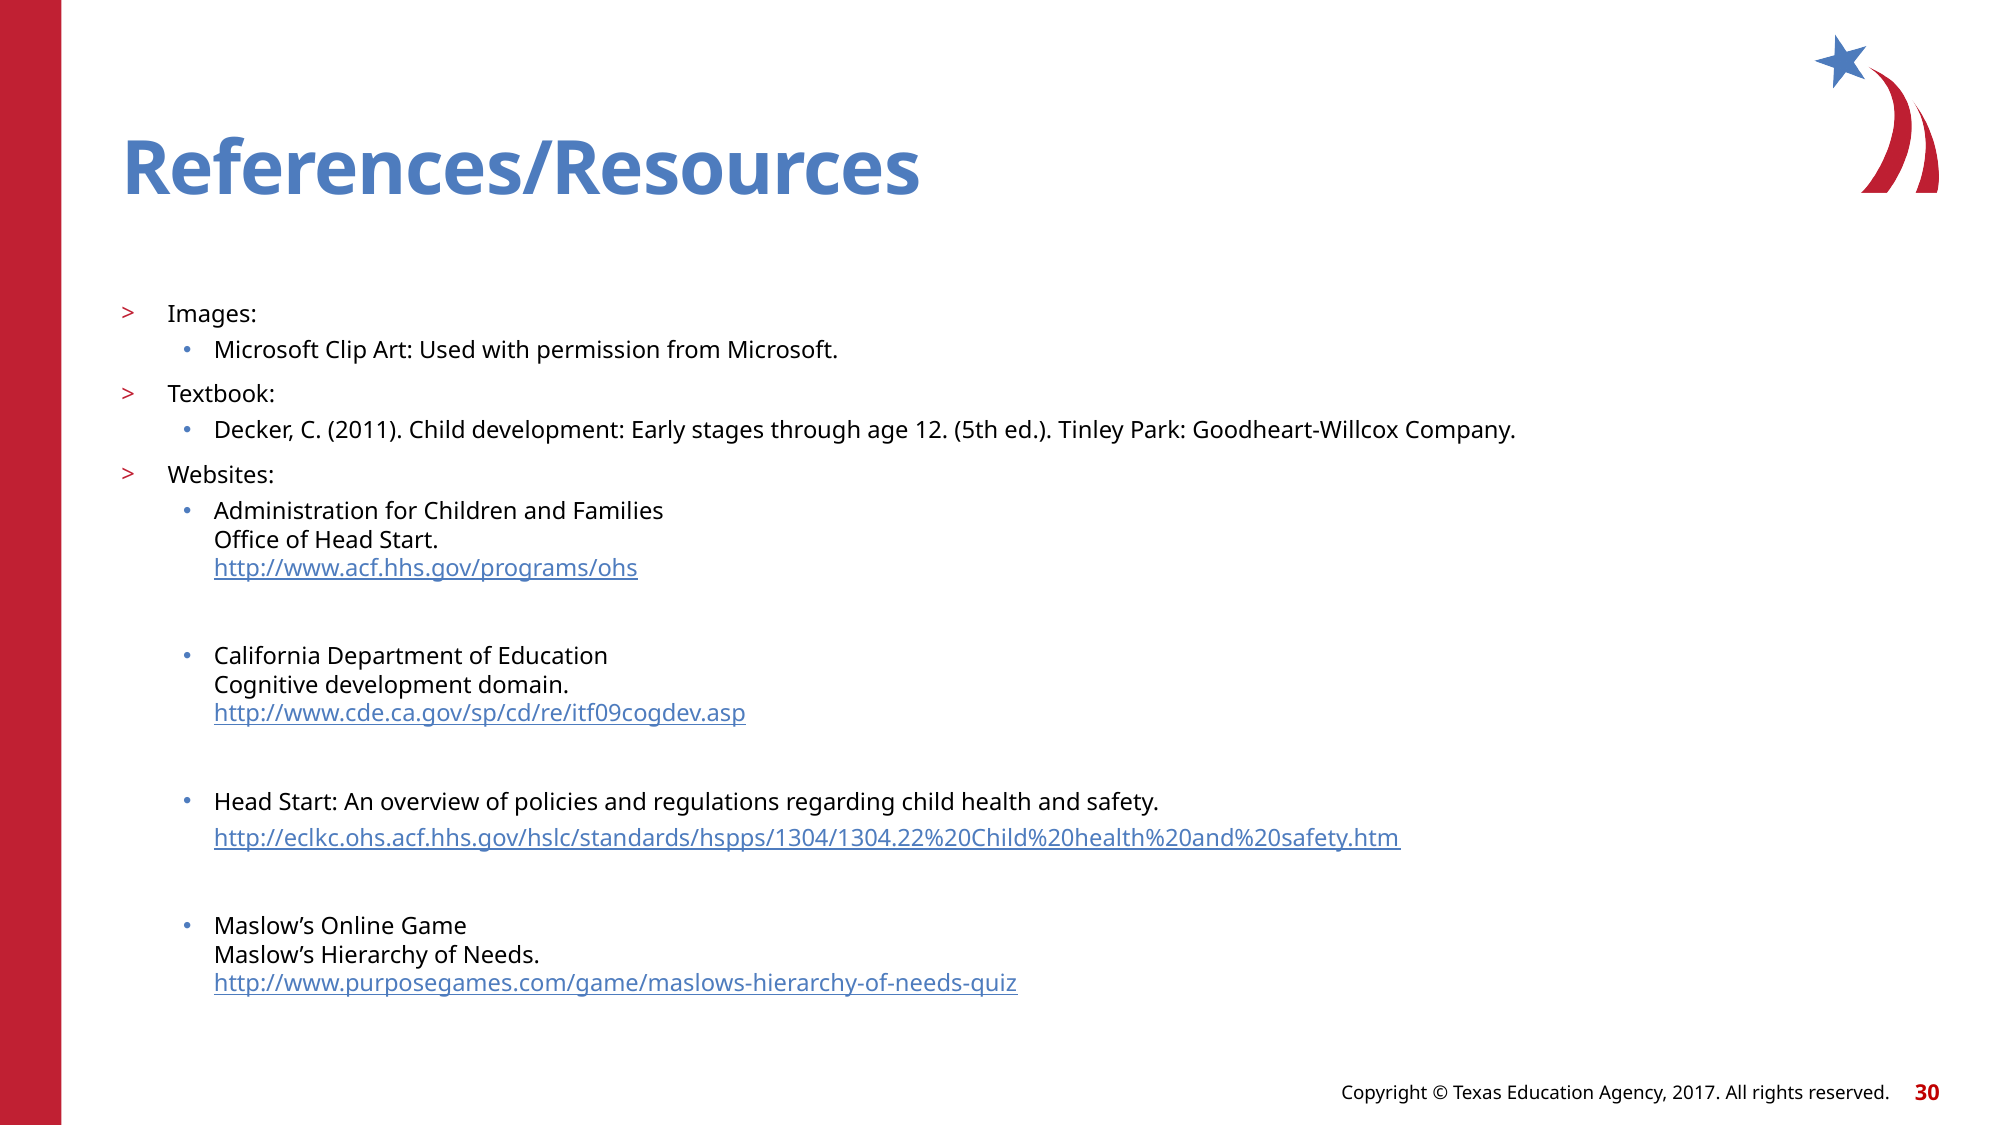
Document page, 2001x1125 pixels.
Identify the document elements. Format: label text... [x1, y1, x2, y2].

list Images: Microsoft Clip Art: Used with permission from Microsoft. Textbook: Decker, C. (2011). Child development: Early stages through age 12. (5th ed.). Tinley Park: Goodheart-Willcox Company. Websites: Administration for Children and Families Office of Head Start. http://www.acf.hhs.gov/programs/ohs California Department of Education Cognitive development domain. http://www.cde.ca.gov/sp/cd/re/itf09cogdev.asp Head Start: An overview of policies and regulations regarding child health and safety. http://eclkc.ohs.acf.hhs.gov/hslc/standards/hspps/1304/1304.22%20Child%20health%20and%20safety.htm Maslow’s Online Game Maslow’s Hierarchy of Needs. http://www.purposegames.com/game/maslows-hierarchy-of-needs-quiz [121, 233, 1936, 1010]
title References/Resources [121, 66, 1772, 211]
picture [1814, 34, 1939, 193]
